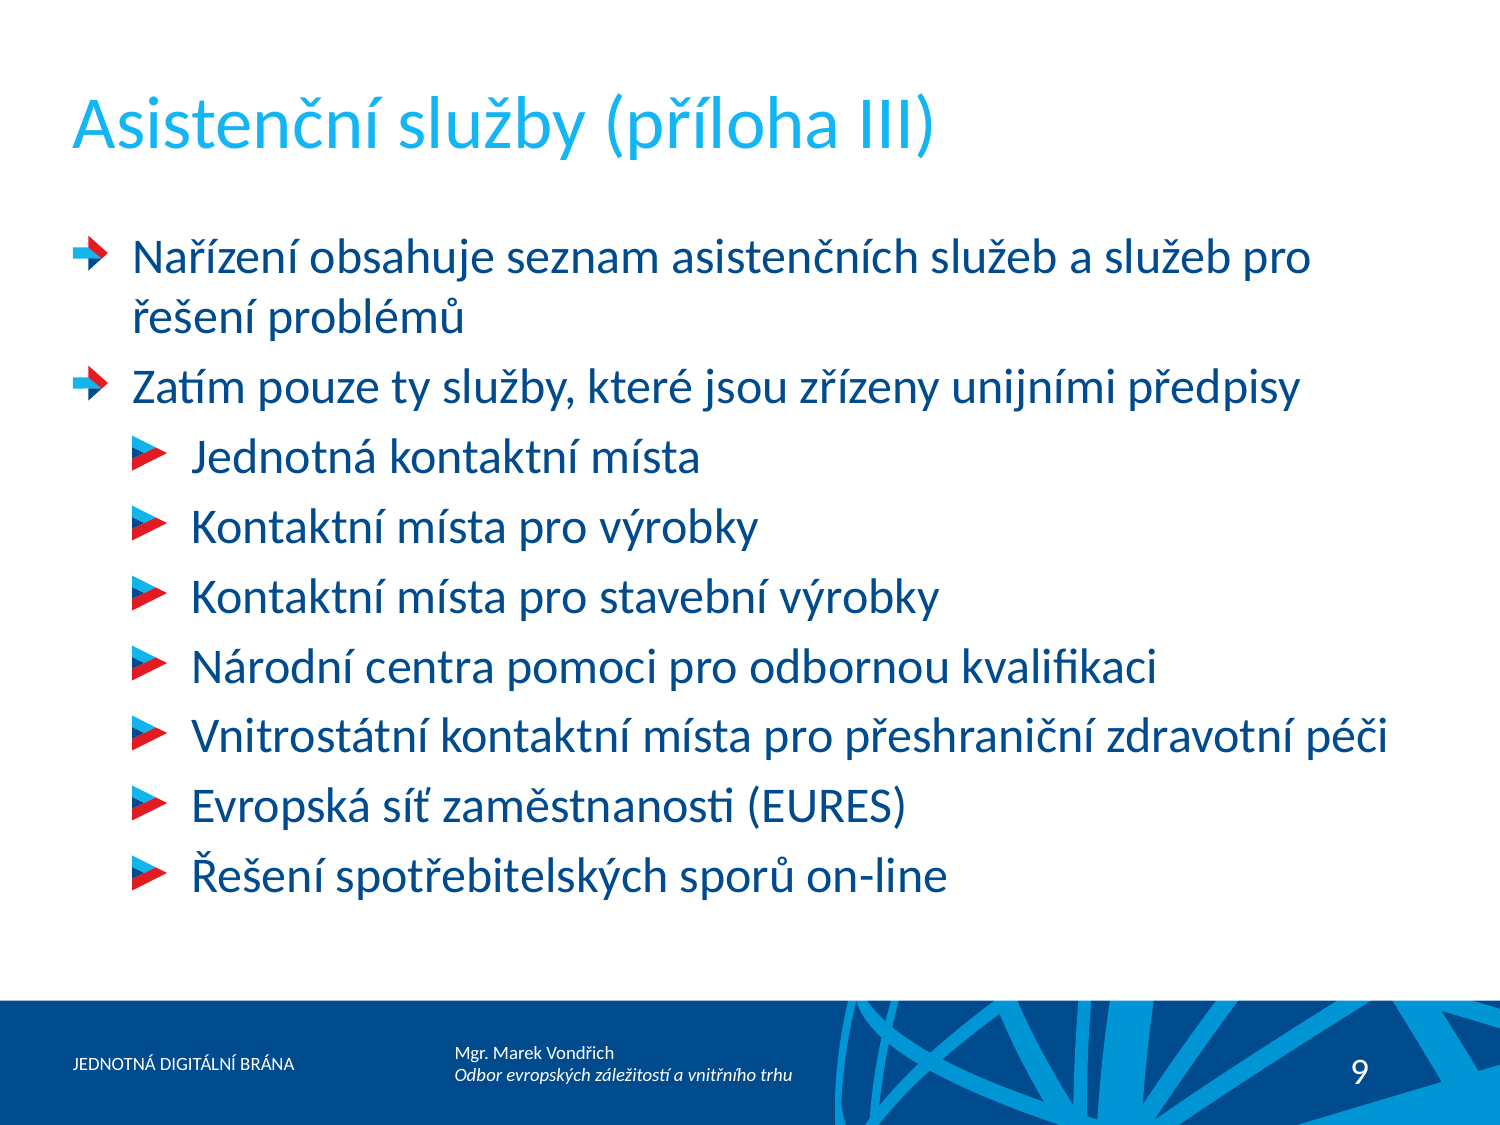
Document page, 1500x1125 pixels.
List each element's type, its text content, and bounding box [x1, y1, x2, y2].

title Asistenční služby (příloha III) [72, 73, 1425, 164]
list Nařízení obsahuje seznam asistenčních služeb a služeb pro řešení problémů Zatím pouze ty služby, které jsou zřízeny unijními předpisy Jednotná kontaktní místa Kontaktní místa pro výrobky Kontaktní místa pro stavební výrobky Národní centra pomoci pro odbornou kvalifikaci Vnitrostátní kontaktní místa pro přeshraniční zdravotní péči Evropská síť zaměstnanosti (EURES) Řešení spotřebitelských sporů on-line [72, 164, 1425, 928]
